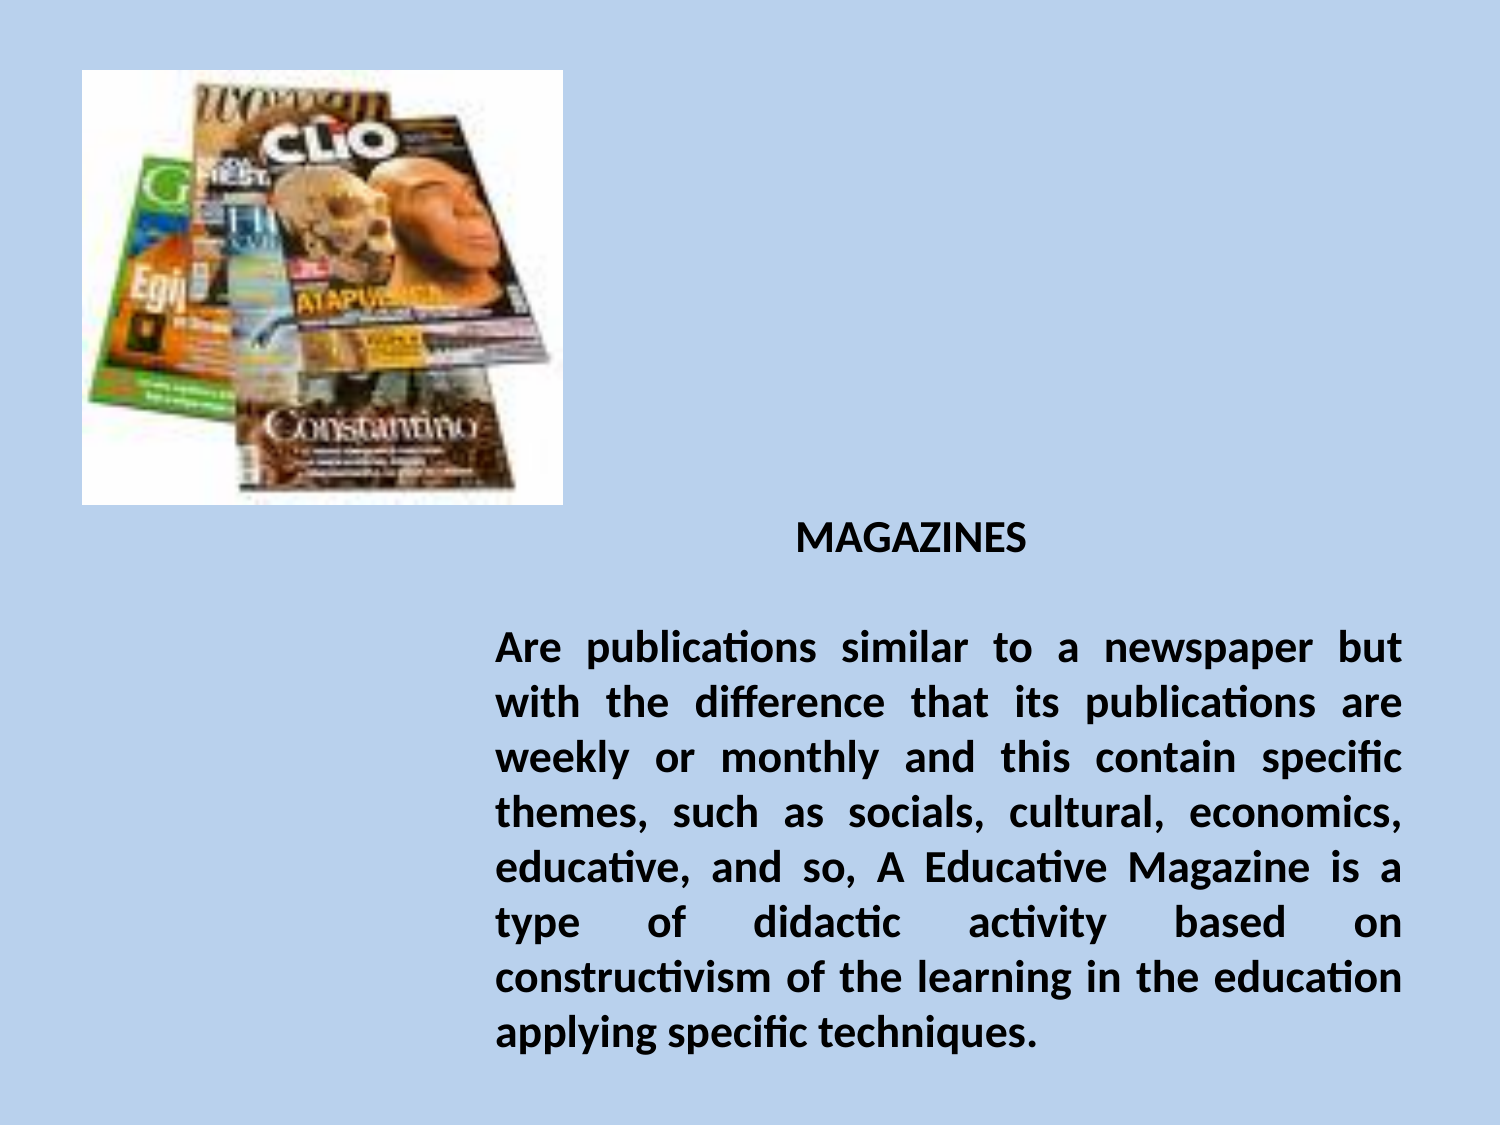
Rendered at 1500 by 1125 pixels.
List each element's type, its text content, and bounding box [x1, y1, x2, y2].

text_box MAGAZINES Are publications similar to a newspaper but with the difference that its publications are weekly or monthly and this contain specific themes, such as socials, cultural, economics, educative, and so, A Educative Magazine is a type of didactic activity based on constructivism of the learning in the education applying specific techniques. [480, 498, 1418, 1119]
picture [81, 70, 563, 505]
